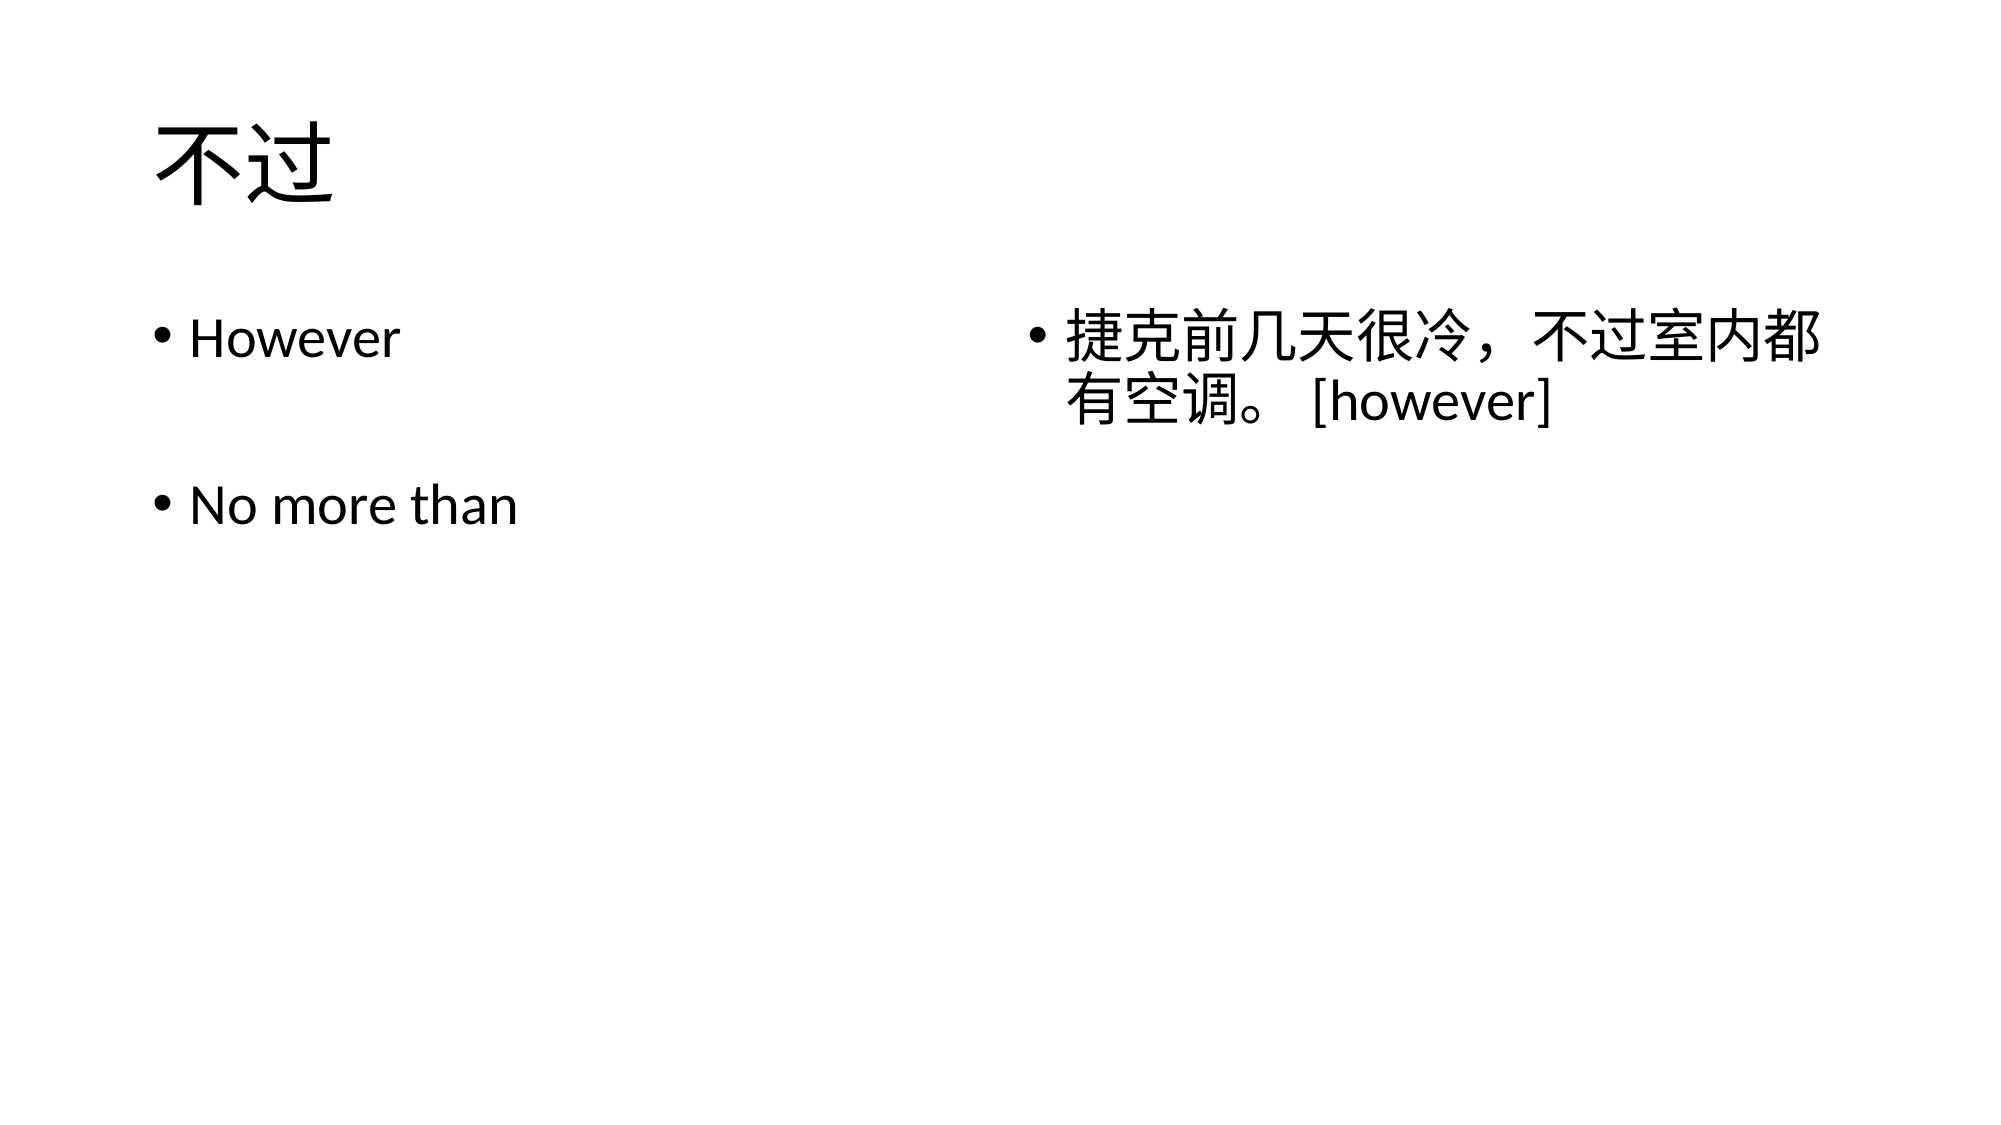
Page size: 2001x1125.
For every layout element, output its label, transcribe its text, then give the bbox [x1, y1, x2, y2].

list However No more than [137, 299, 988, 1014]
title 不过 [137, 59, 1863, 278]
list 捷克前几天很冷，不过室内都有空调。[however] [1012, 299, 1863, 1014]
